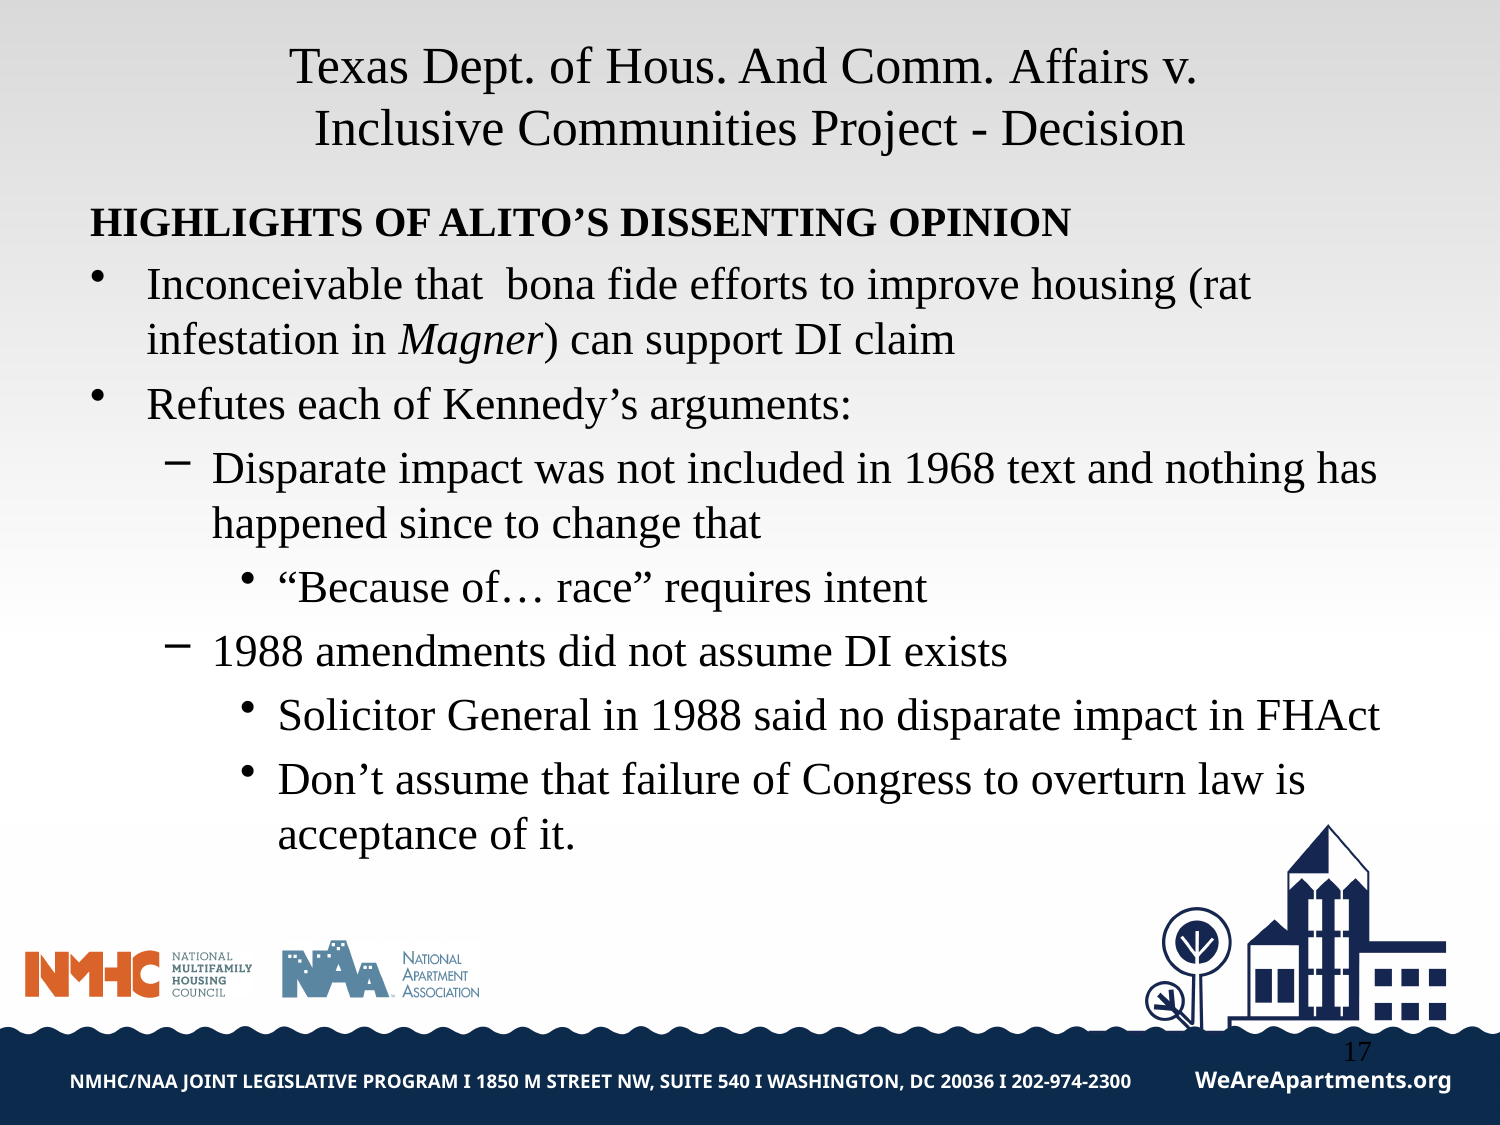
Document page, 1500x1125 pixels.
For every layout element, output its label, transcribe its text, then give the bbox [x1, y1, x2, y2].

title Texas Dept. of Hous. And Comm. Affairs v. Inclusive Communities Project - Decision [112, 0, 1388, 187]
picture [0, 824, 1500, 1125]
list HIGHLIGHTS OF ALITO’S DISSENTING OPINION Inconceivable that bona fide efforts to improve housing (rat infestation in Magner) can support DI claim Refutes each of Kennedy’s arguments: Disparate impact was not included in 1968 text and nothing has happened since to change that “Because of… race” requires intent 1988 amendments did not assume DI exists Solicitor General in 1988 said no disparate impact in FHAct Don’t assume that failure of Congress to overturn law is acceptance of it. [75, 187, 1465, 1013]
slide_number 17 [1074, 1025, 1388, 1100]
